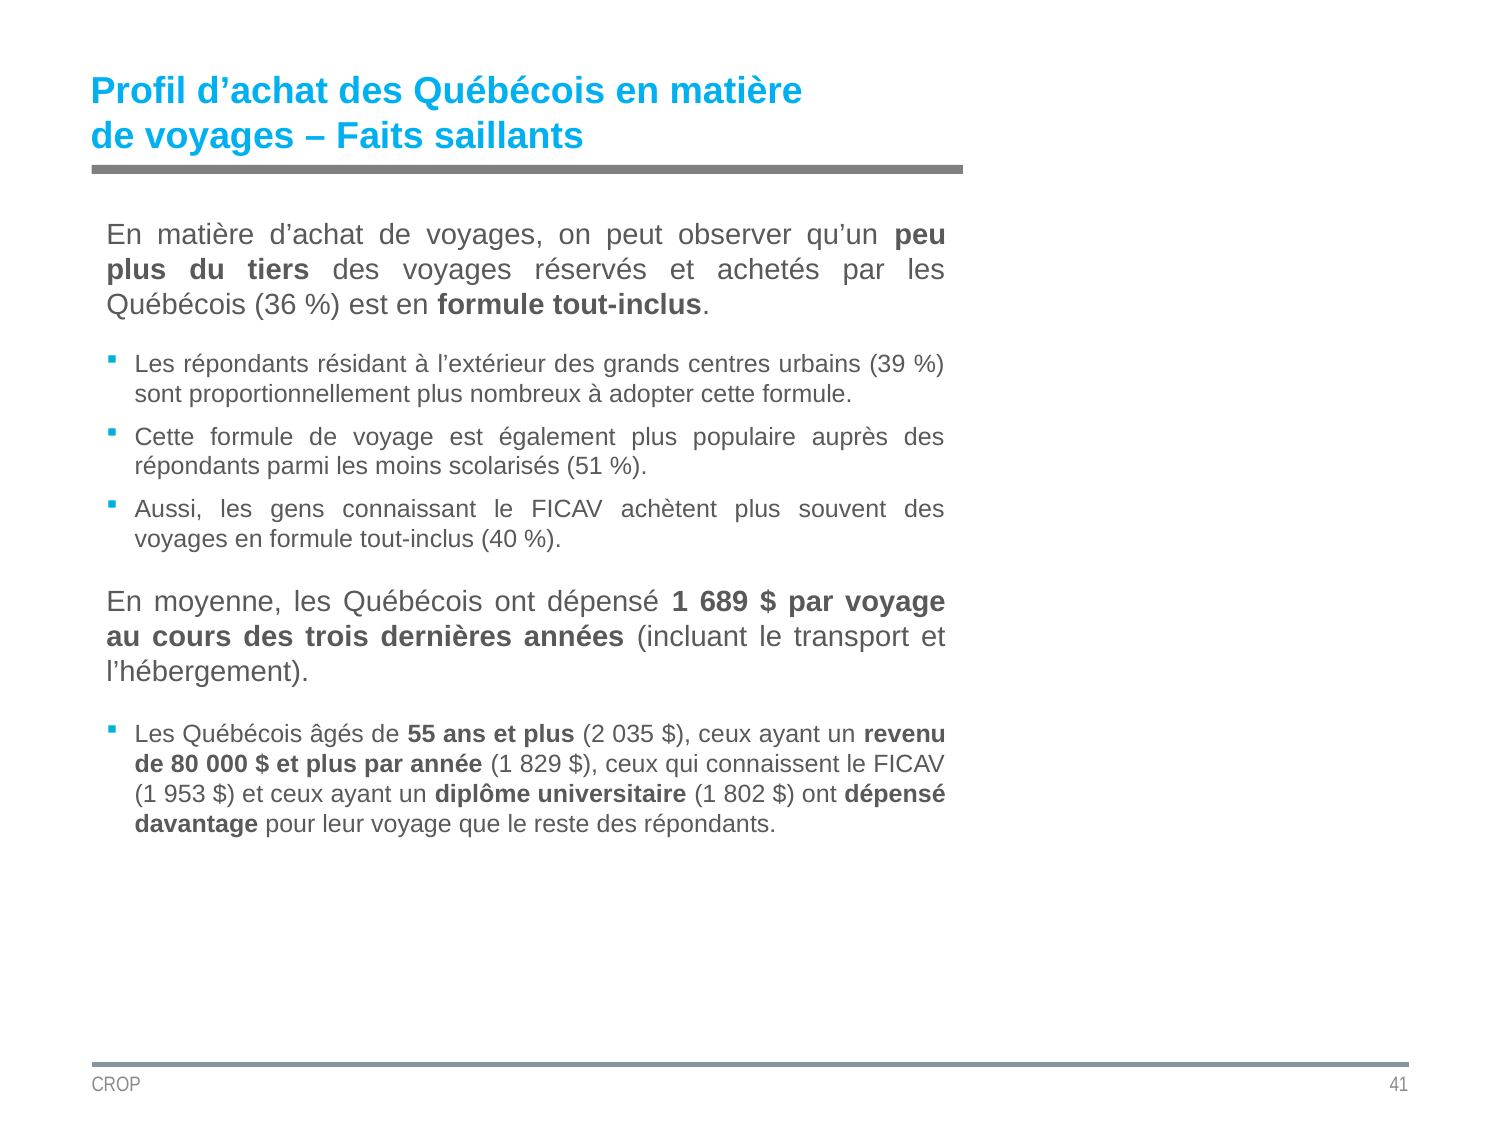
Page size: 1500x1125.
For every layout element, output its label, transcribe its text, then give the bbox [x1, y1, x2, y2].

text_box [90, 163, 965, 176]
text_box En matière d’achat de voyages, on peut observer qu’un peu plus du tiers des voyages réservés et achetés par les Québécois (36 %) est en formule tout-inclus. Les répondants résidant à l’extérieur des grands centres urbains (39 %) sont proportionnellement plus nombreux à adopter cette formule. Cette formule de voyage est également plus populaire auprès des répondants parmi les moins scolarisés (51 %). Aussi, les gens connaissant le FICAV achètent plus souvent des voyages en formule tout-inclus (40 %). En moyenne, les Québécois ont dépensé 1 689 $ par voyage au cours des trois dernières années (incluant le transport et l’hébergement). Les Québécois âgés de 55 ans et plus (2 035 $), ceux ayant un revenu de 80 000 $ et plus par année (1 829 $), ceux qui connaissent le FICAV (1 953 $) et ceux ayant un diplôme universitaire (1 802 $) ont dépensé davantage pour leur voyage que le reste des répondants. [91, 208, 961, 875]
slide_number 41 [982, 1067, 1409, 1103]
text_box Profil d’achat des Québécois en matière de voyages – Faits saillants [90, 66, 961, 156]
footer CROP [91, 1069, 512, 1103]
